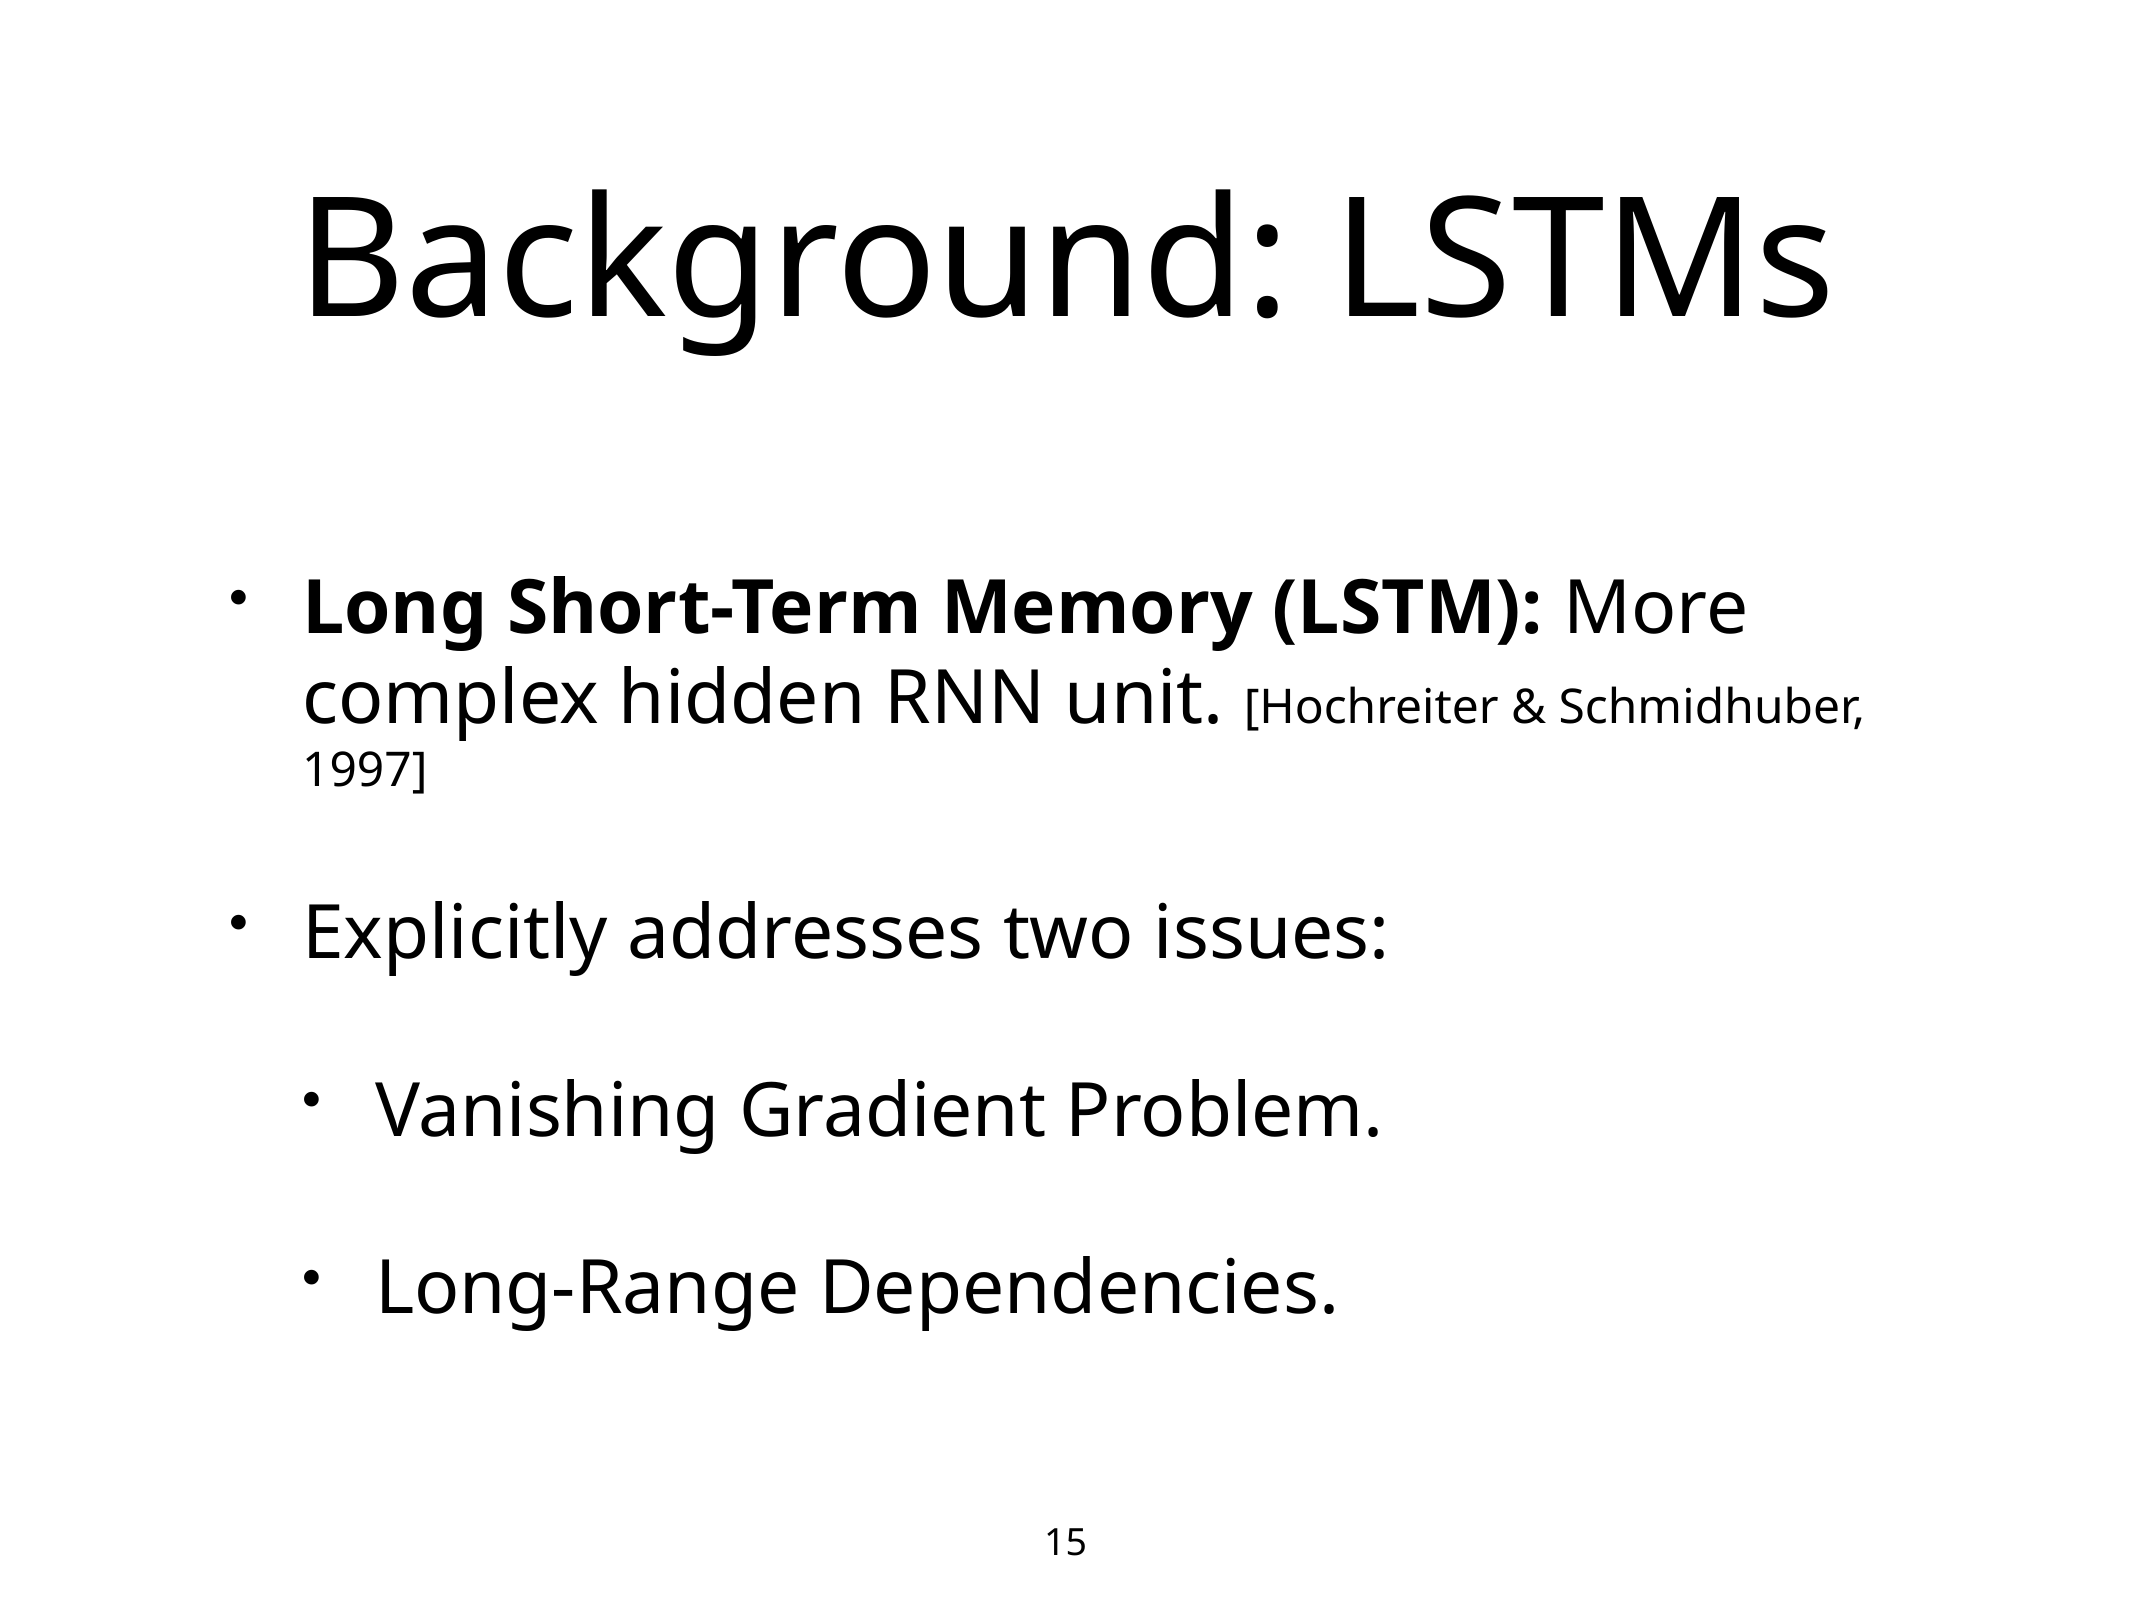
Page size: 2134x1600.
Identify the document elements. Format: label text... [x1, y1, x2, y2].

slide_number 15 [1034, 1517, 1097, 1581]
list Long Short-Term Memory (LSTM): More complex hidden RNN unit. [Hochreiter & Schmidhuber, 1997] Explicitly addresses two issues: Vanishing Gradient Problem. Long-Range Dependencies. [155, 427, 1978, 1460]
title Background: LSTMs [155, 72, 1978, 427]
